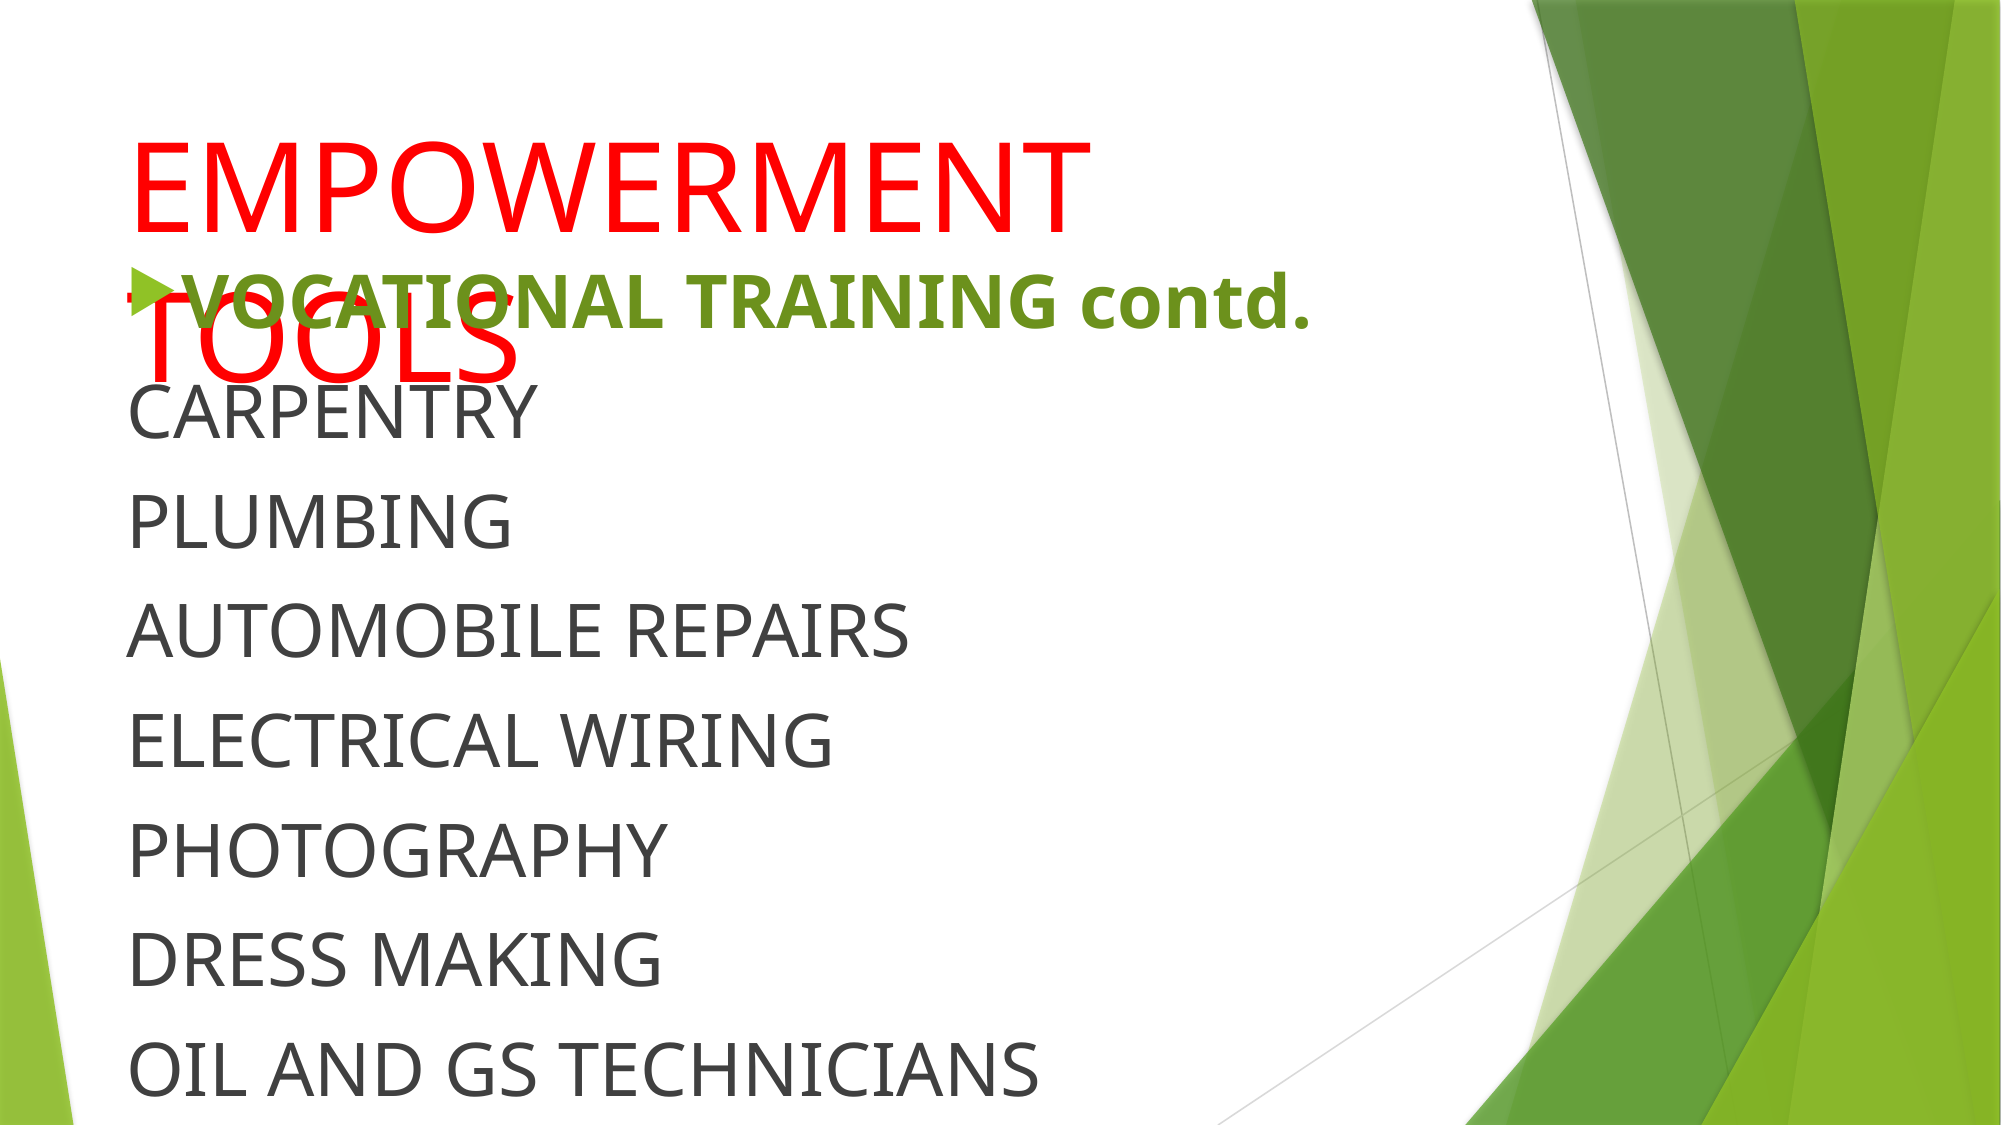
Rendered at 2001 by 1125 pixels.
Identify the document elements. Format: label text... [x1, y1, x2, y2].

list VOCATIONAL TRAINING contd. CARPENTRY PLUMBING AUTOMOBILE REPAIRS ELECTRICAL WIRING PHOTOGRAPHY DRESS MAKING OIL AND GS TECHNICIANS [111, 247, 1599, 1125]
title EMPOWERMENT TOOLS [111, 99, 1522, 247]
